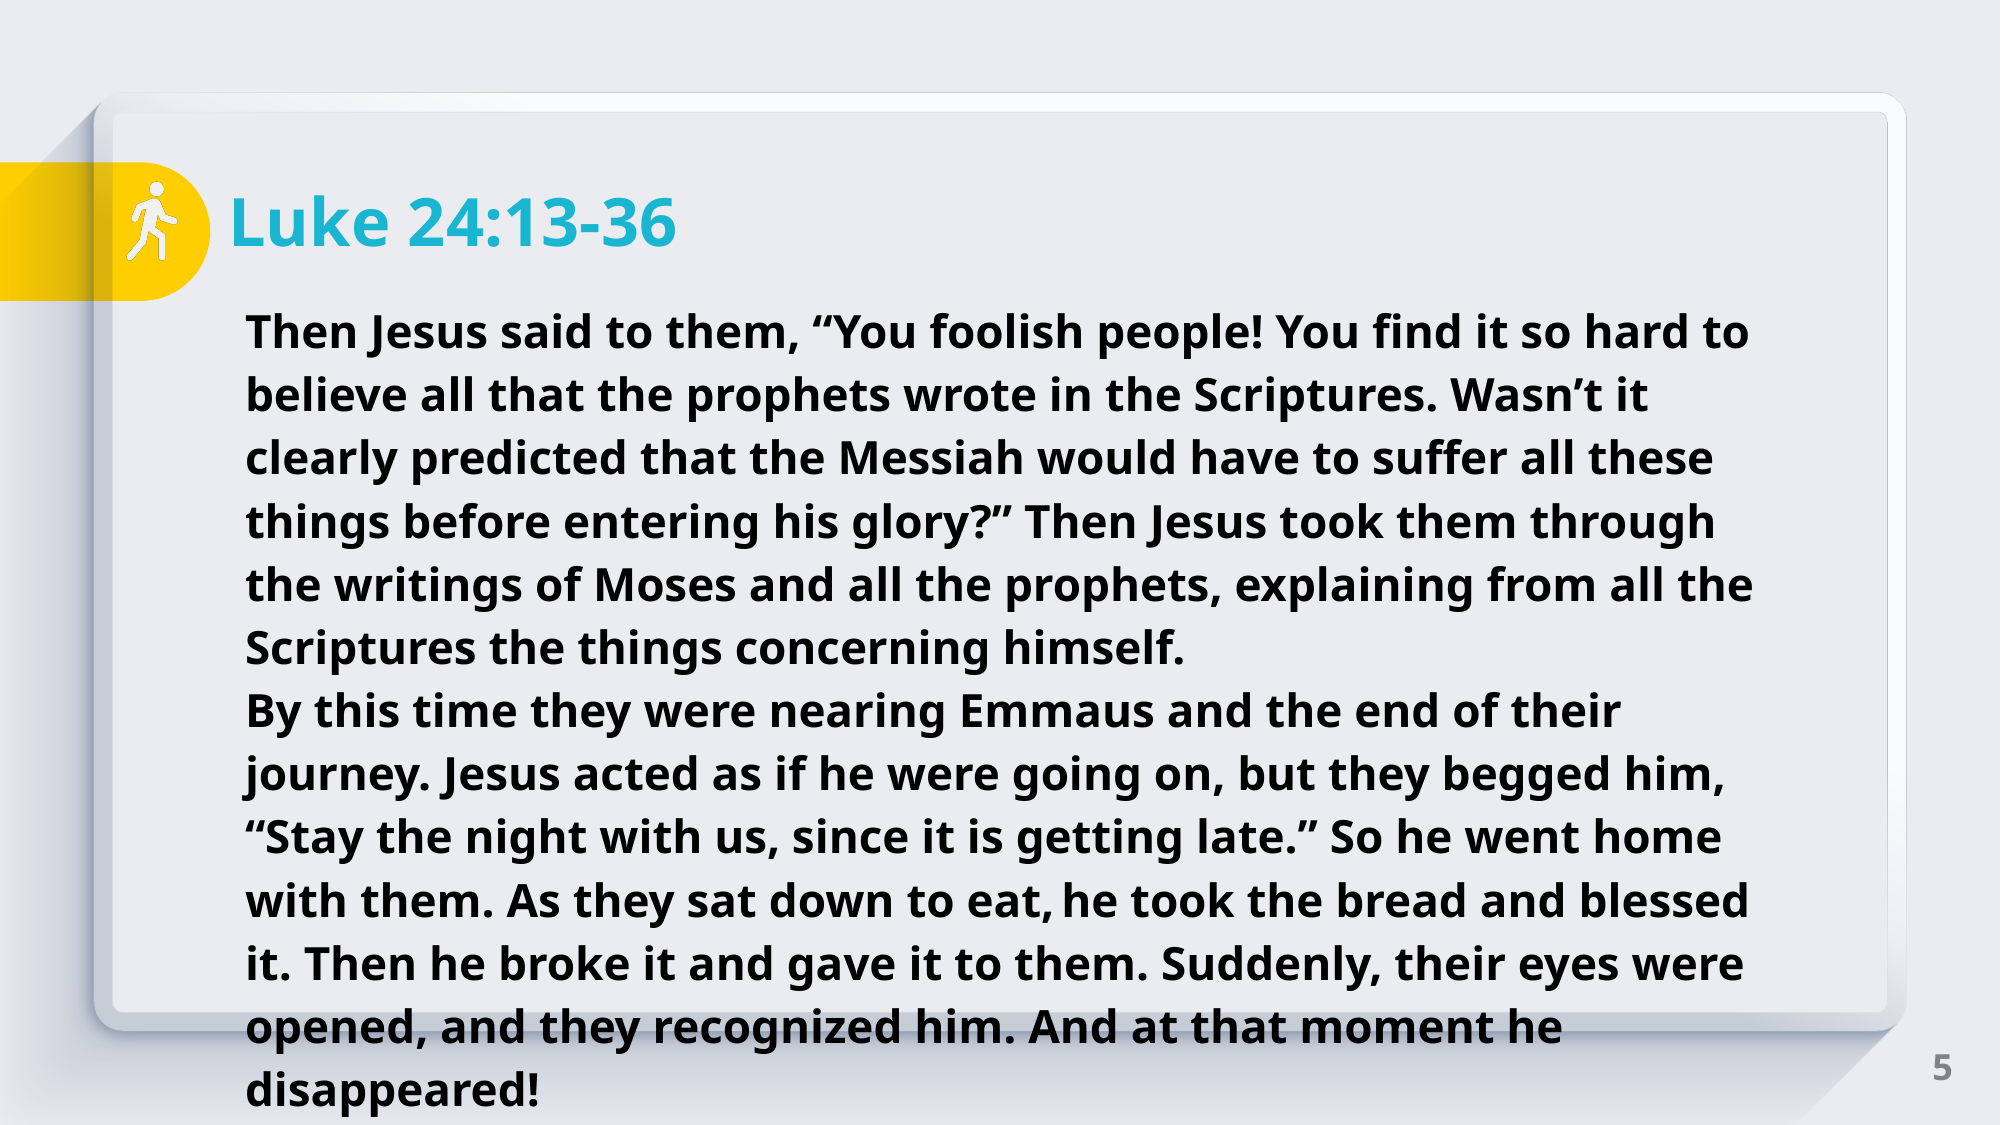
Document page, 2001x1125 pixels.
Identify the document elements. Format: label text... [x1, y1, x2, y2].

slide_number 5 [1885, 1012, 2000, 1125]
list Then Jesus said to them, “You foolish people! You find it so hard to believe all that the prophets wrote in the Scriptures. Wasn’t it clearly predicted that the Messiah would have to suffer all these things before entering his glory?” Then Jesus took them through the writings of Moses and all the prophets, explaining from all the Scriptures the things concerning himself. By this time they were nearing Emmaus and the end of their journey. Jesus acted as if he were going on, but they begged him, “Stay the night with us, since it is getting late.” So he went home with them. As they sat down to eat, he took the bread and blessed it. Then he broke it and gave it to them. Suddenly, their eyes were opened, and they recognized him. And at that moment he disappeared! [228, 294, 1805, 898]
picture [0, 0, 2000, 1125]
title Luke 24:13-36 [228, 155, 1805, 294]
